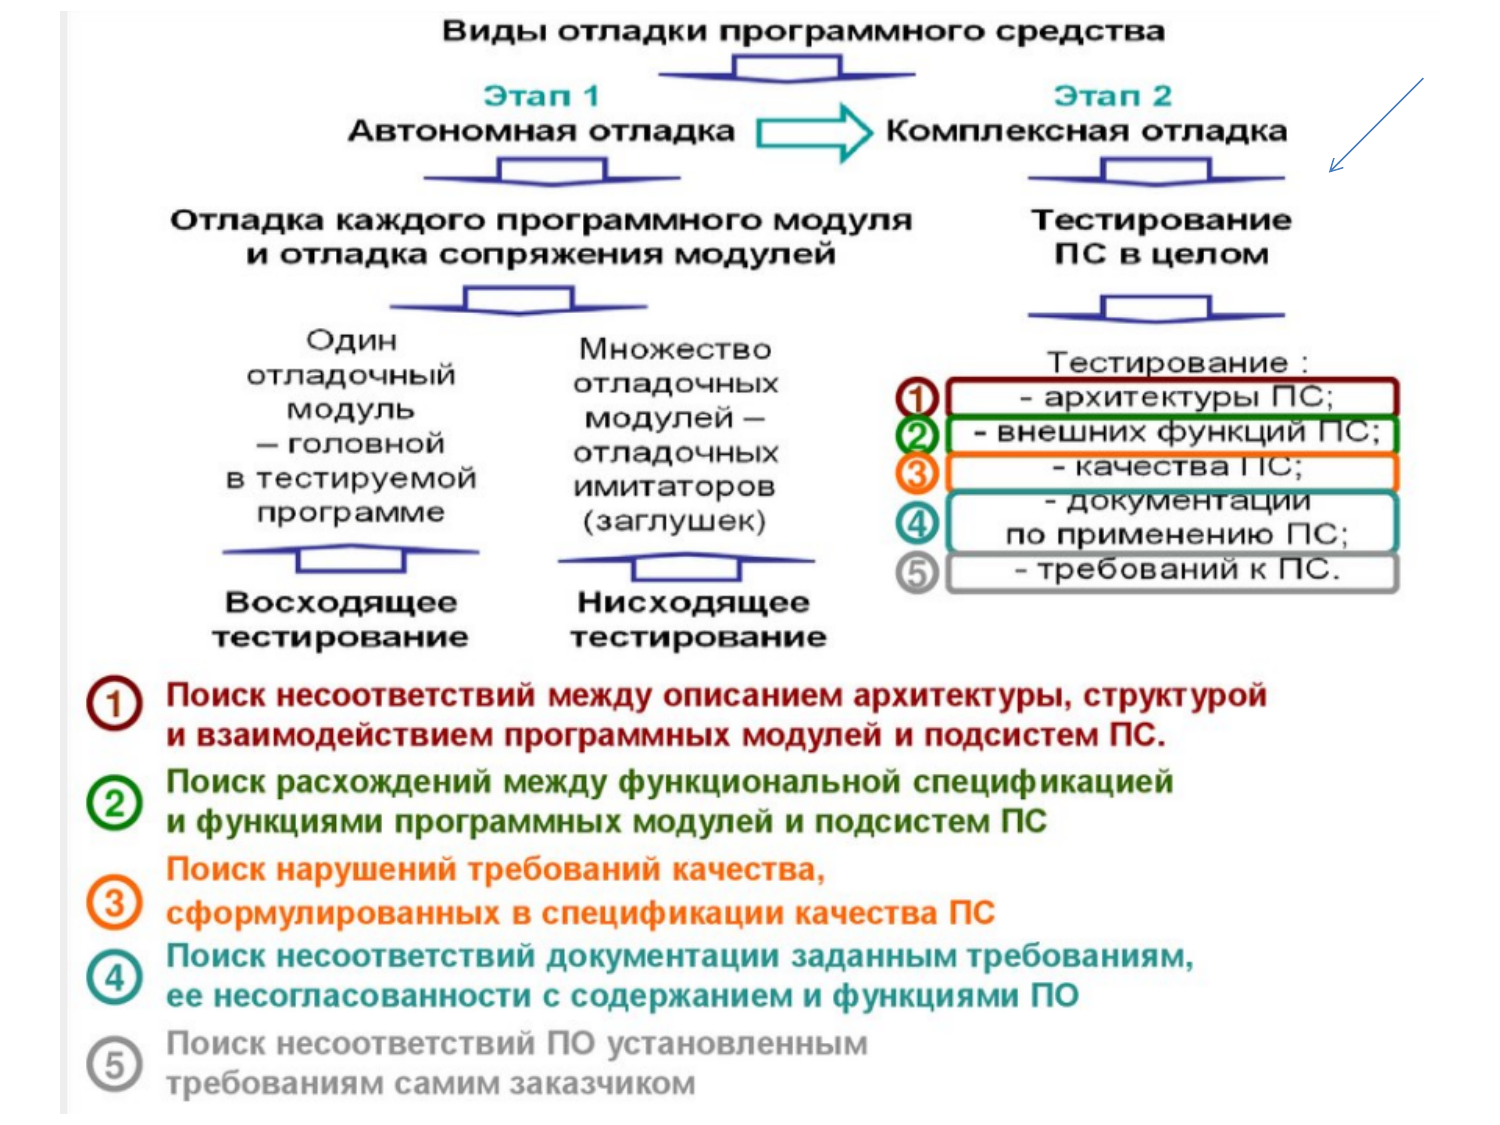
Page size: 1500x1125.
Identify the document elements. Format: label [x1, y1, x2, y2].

picture [59, 11, 1441, 1114]
text_box [1328, 77, 1424, 173]
